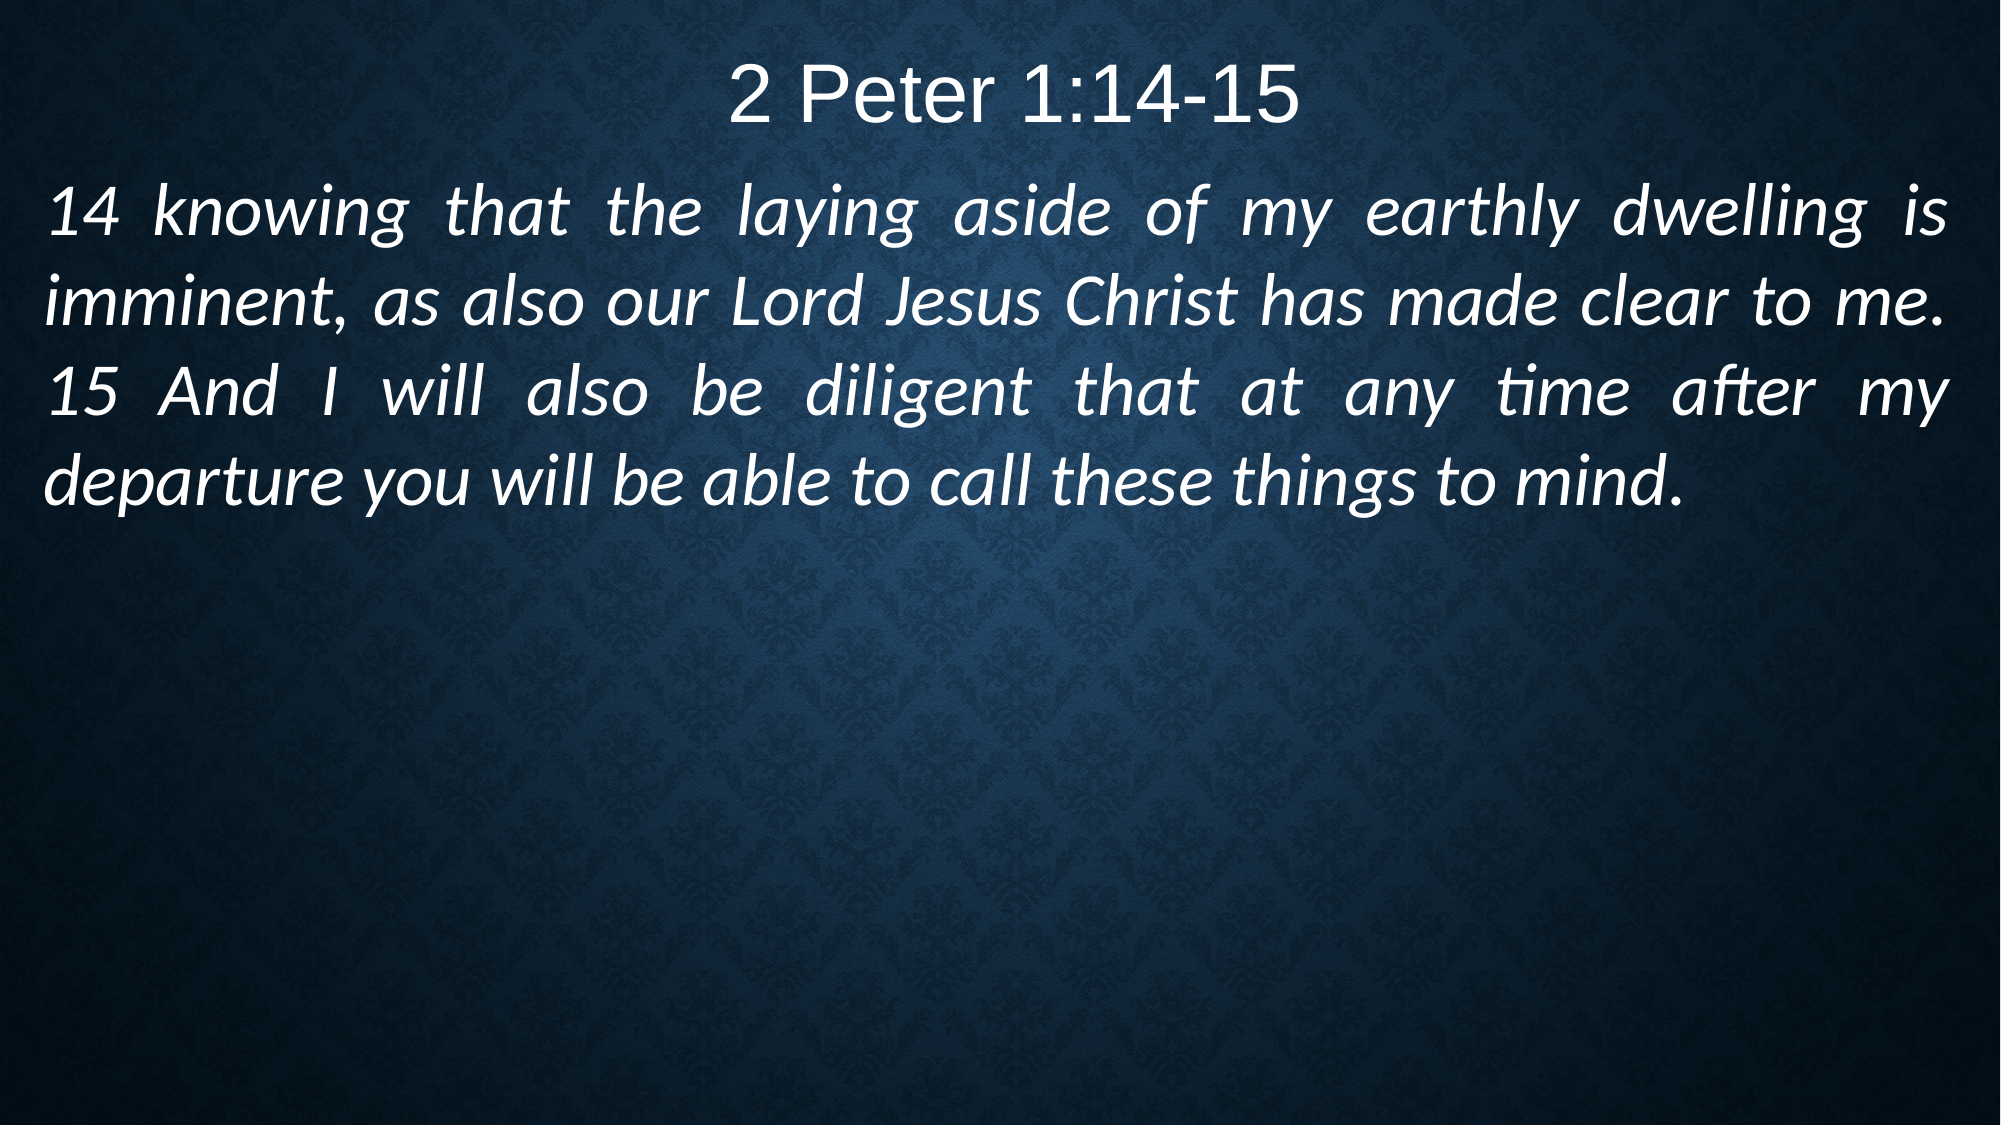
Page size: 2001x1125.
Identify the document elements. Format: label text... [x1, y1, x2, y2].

text_box 14 knowing that the laying aside of my earthly dwelling is imminent, as also our Lord Jesus Christ has made clear to me. 15 And I will also be diligent that at any time after my departure you will be able to call these things to mind. [28, 152, 1965, 528]
text_box 2 Peter 1:14-15 [55, 31, 1974, 146]
